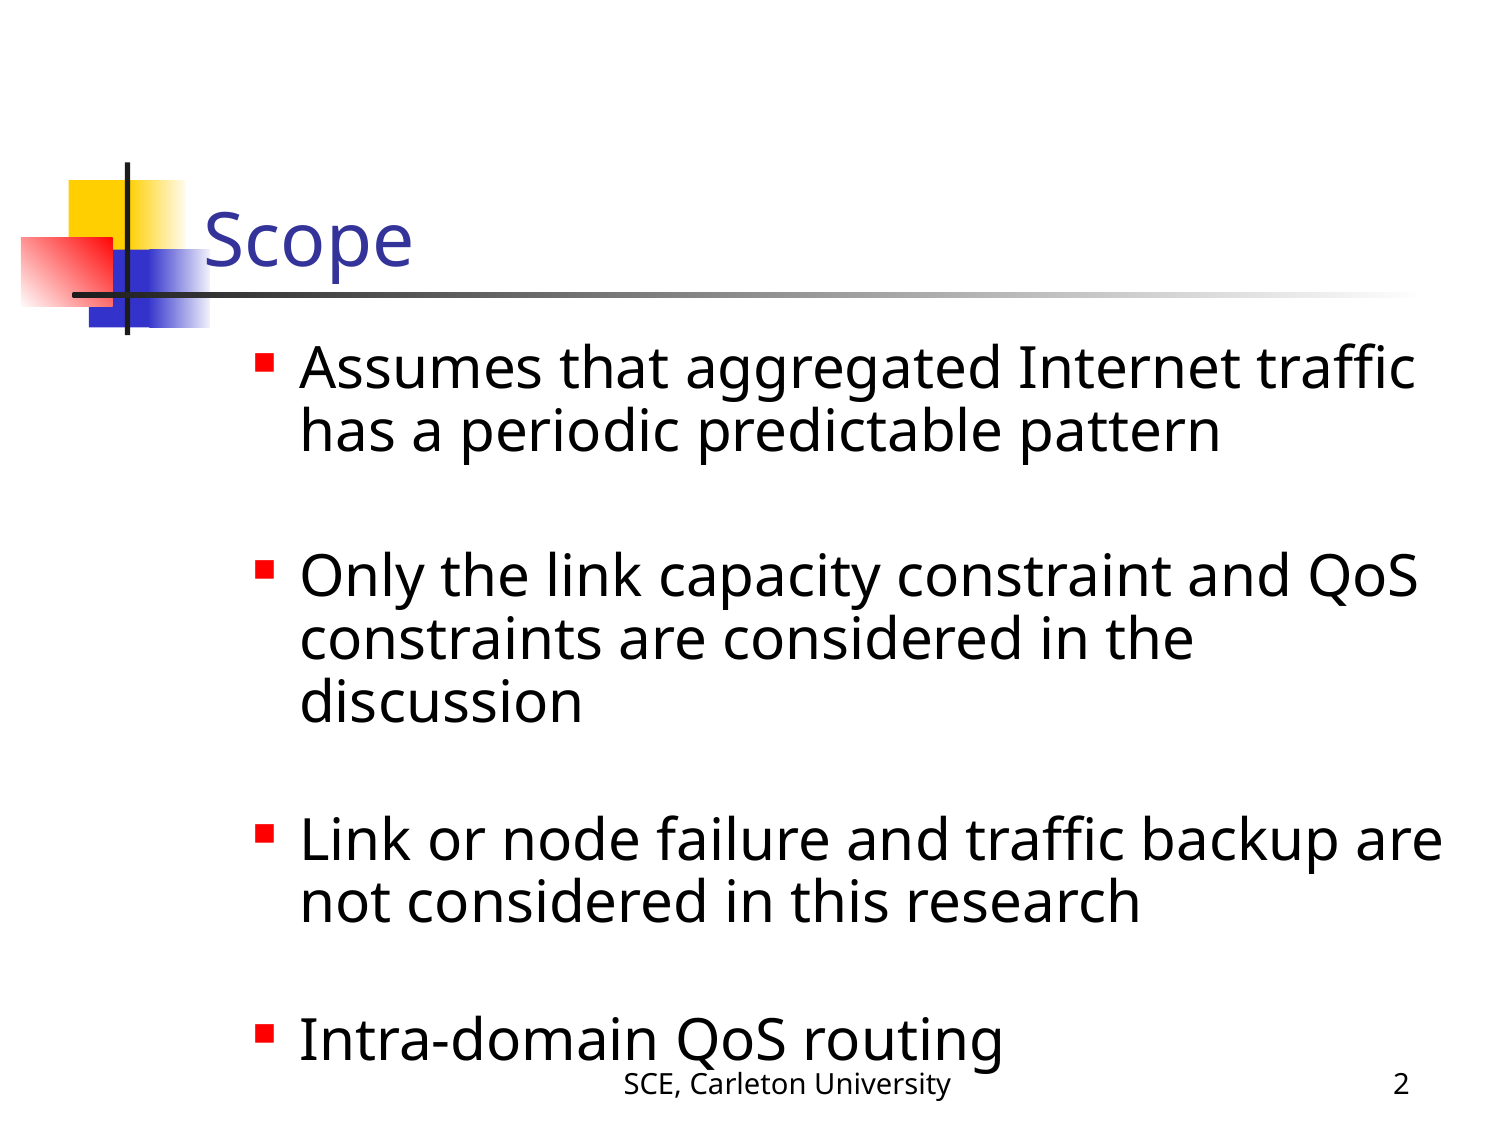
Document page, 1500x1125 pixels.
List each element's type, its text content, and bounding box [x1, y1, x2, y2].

title Scope [188, 101, 1468, 289]
footer SCE, Carleton University [549, 1037, 1026, 1113]
list Assumes that aggregated Internet traffic has a periodic predictable pattern Only the link capacity constraint and QoS constraints are considered in the discussion Link or node failure and traffic backup are not considered in this research Intra-domain QoS routing [162, 330, 1470, 1007]
slide_number 1 [1112, 1037, 1426, 1113]
